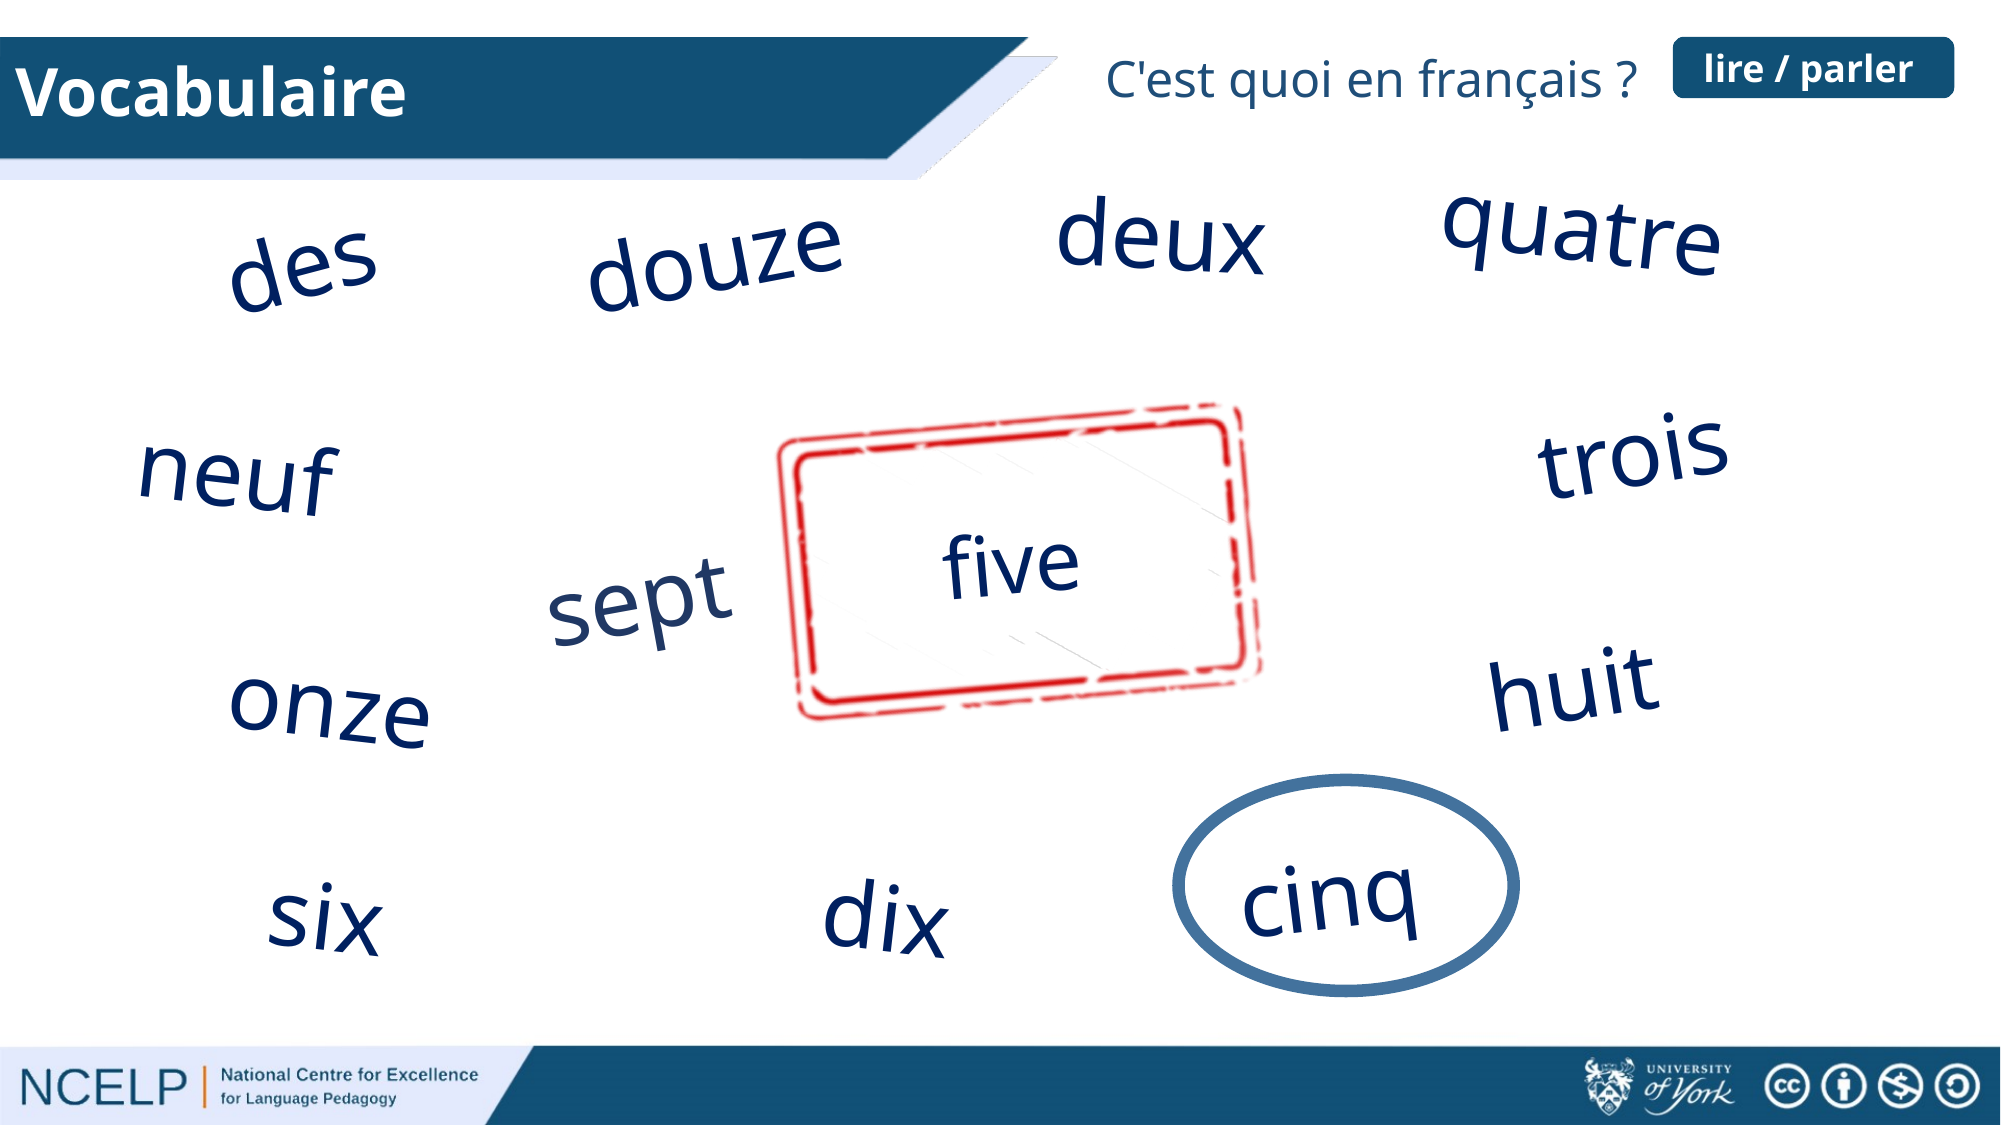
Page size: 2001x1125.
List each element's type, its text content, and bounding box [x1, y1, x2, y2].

text_box huit [1463, 577, 1858, 762]
text_box quatre [1419, 144, 1939, 328]
text_box des [195, 180, 462, 346]
text_box trois [1513, 360, 1805, 530]
text_box cinq [1469, 783, 1711, 935]
text_box [1177, 778, 1515, 993]
text_box neuf [115, 395, 651, 567]
text_box six [247, 843, 688, 1018]
text_box C'est quoi en français ? [1090, 40, 1937, 115]
text_box lire / parler [1676, 36, 1955, 99]
picture [0, 0, 2001, 1125]
text_box onze [207, 626, 686, 805]
text_box deux [1037, 165, 1374, 308]
text_box dix [801, 843, 1610, 1061]
text_box sept [520, 511, 751, 677]
text_box douze [557, 180, 931, 344]
